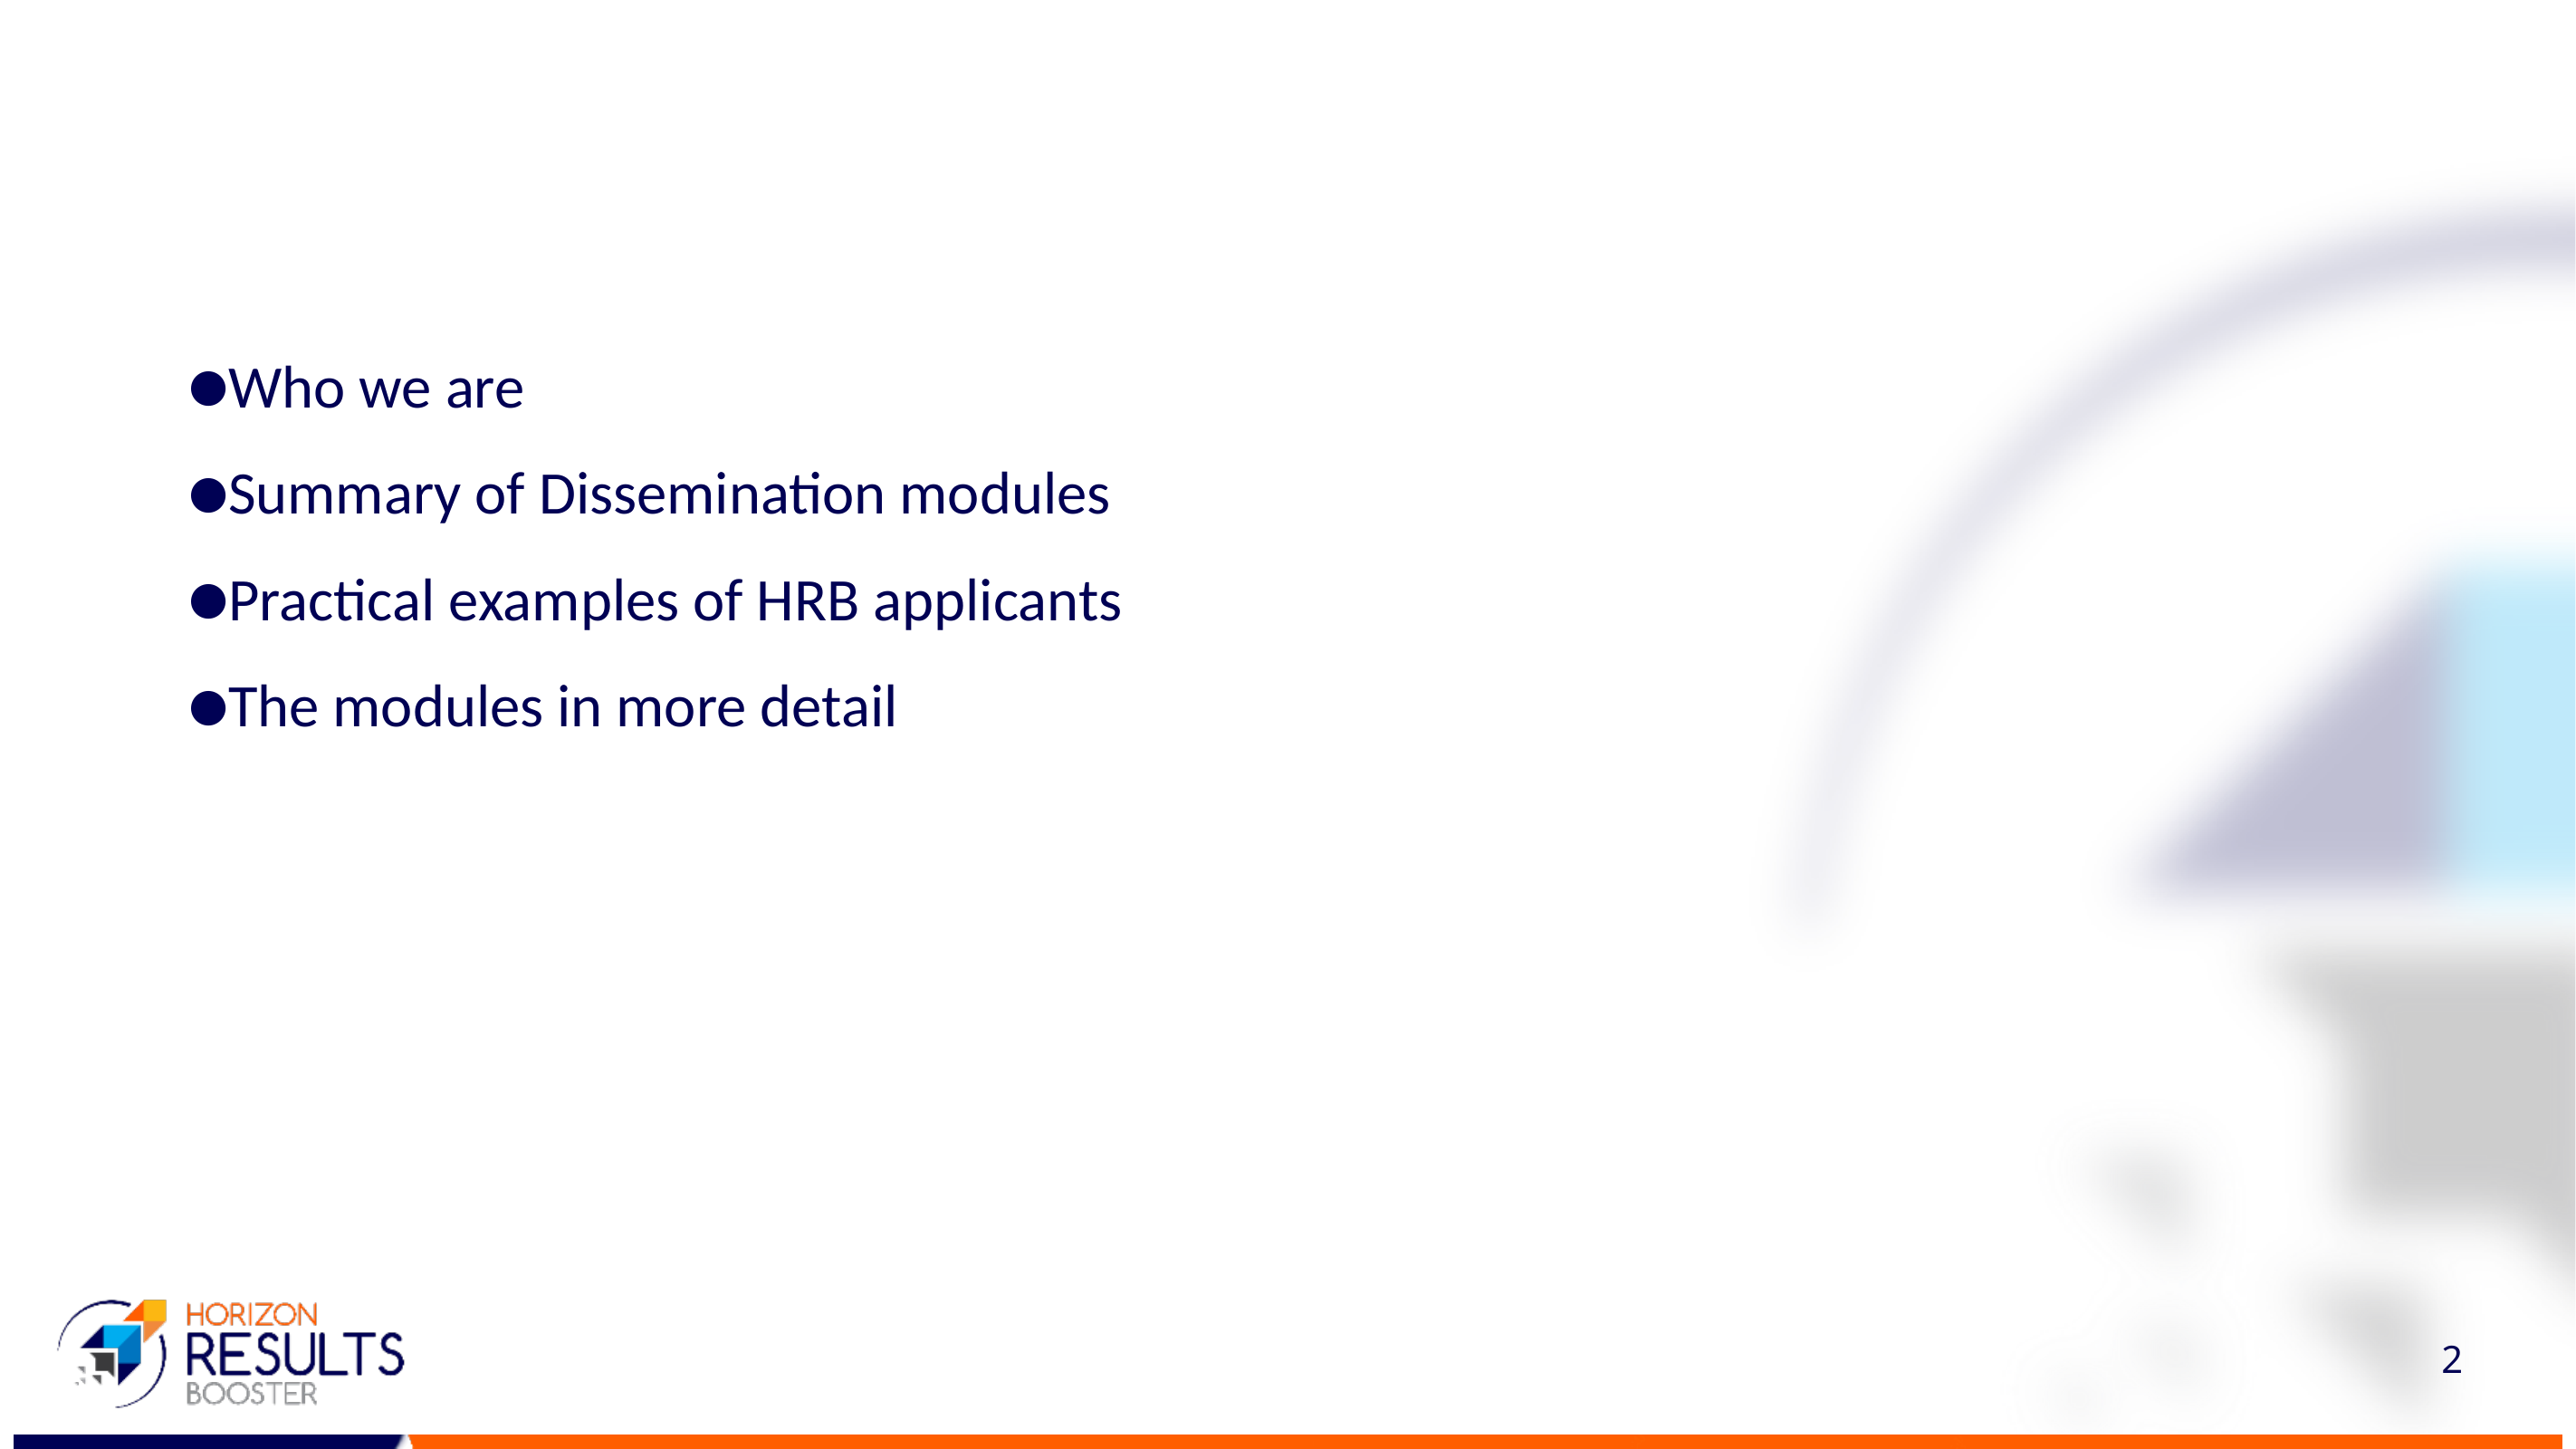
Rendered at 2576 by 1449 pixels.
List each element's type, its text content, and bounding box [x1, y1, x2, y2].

slide_number 2 [2399, 1329, 2506, 1400]
picture [36, 1279, 426, 1431]
picture [14, 55, 2576, 1449]
list Who we are Summary of Dissemination modules Practical examples of HRB applicants The modules in more detail [187, 347, 2388, 1236]
